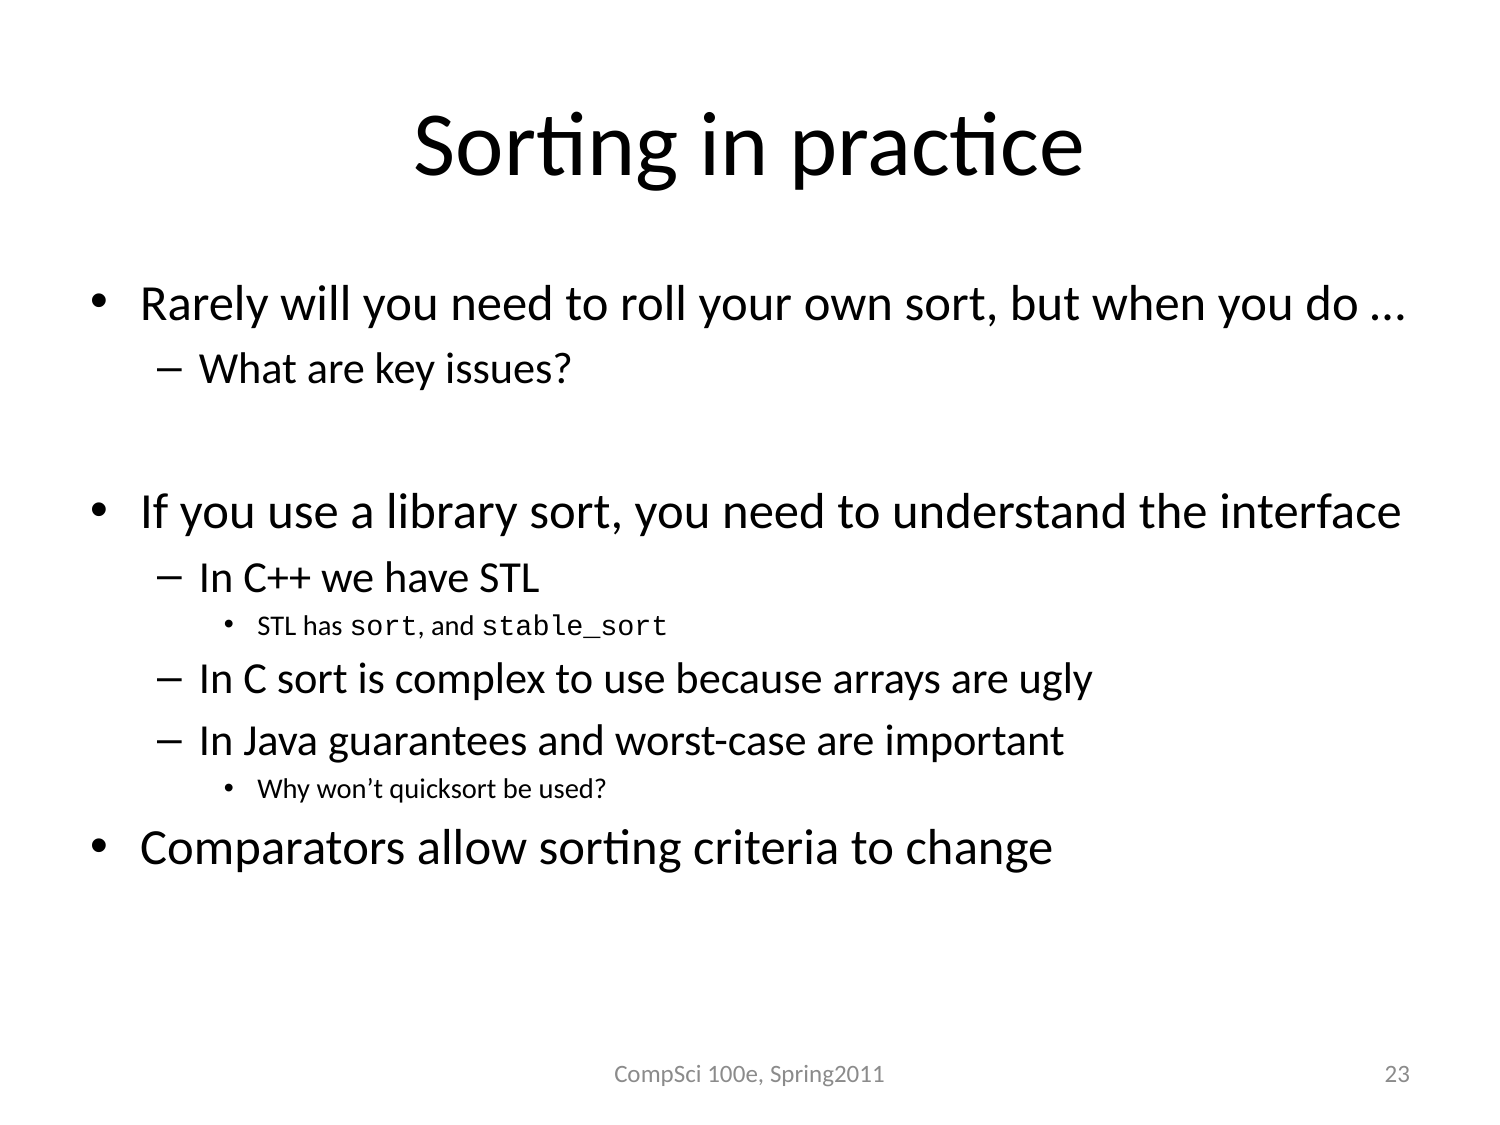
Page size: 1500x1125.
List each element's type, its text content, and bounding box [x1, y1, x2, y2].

slide_number 23 [1074, 1042, 1425, 1103]
footer CompSci 100e, Spring2011 [512, 1042, 988, 1103]
title Sorting in practice [75, 45, 1425, 233]
list Rarely will you need to roll your own sort, but when you do … What are key issues? If you use a library sort, you need to understand the interface In C++ we have STL STL has sort, and stable_sort In C sort is complex to use because arrays are ugly In Java guarantees and worst-case are important Why won’t quicksort be used? Comparators allow sorting criteria to change [75, 262, 1425, 1005]
